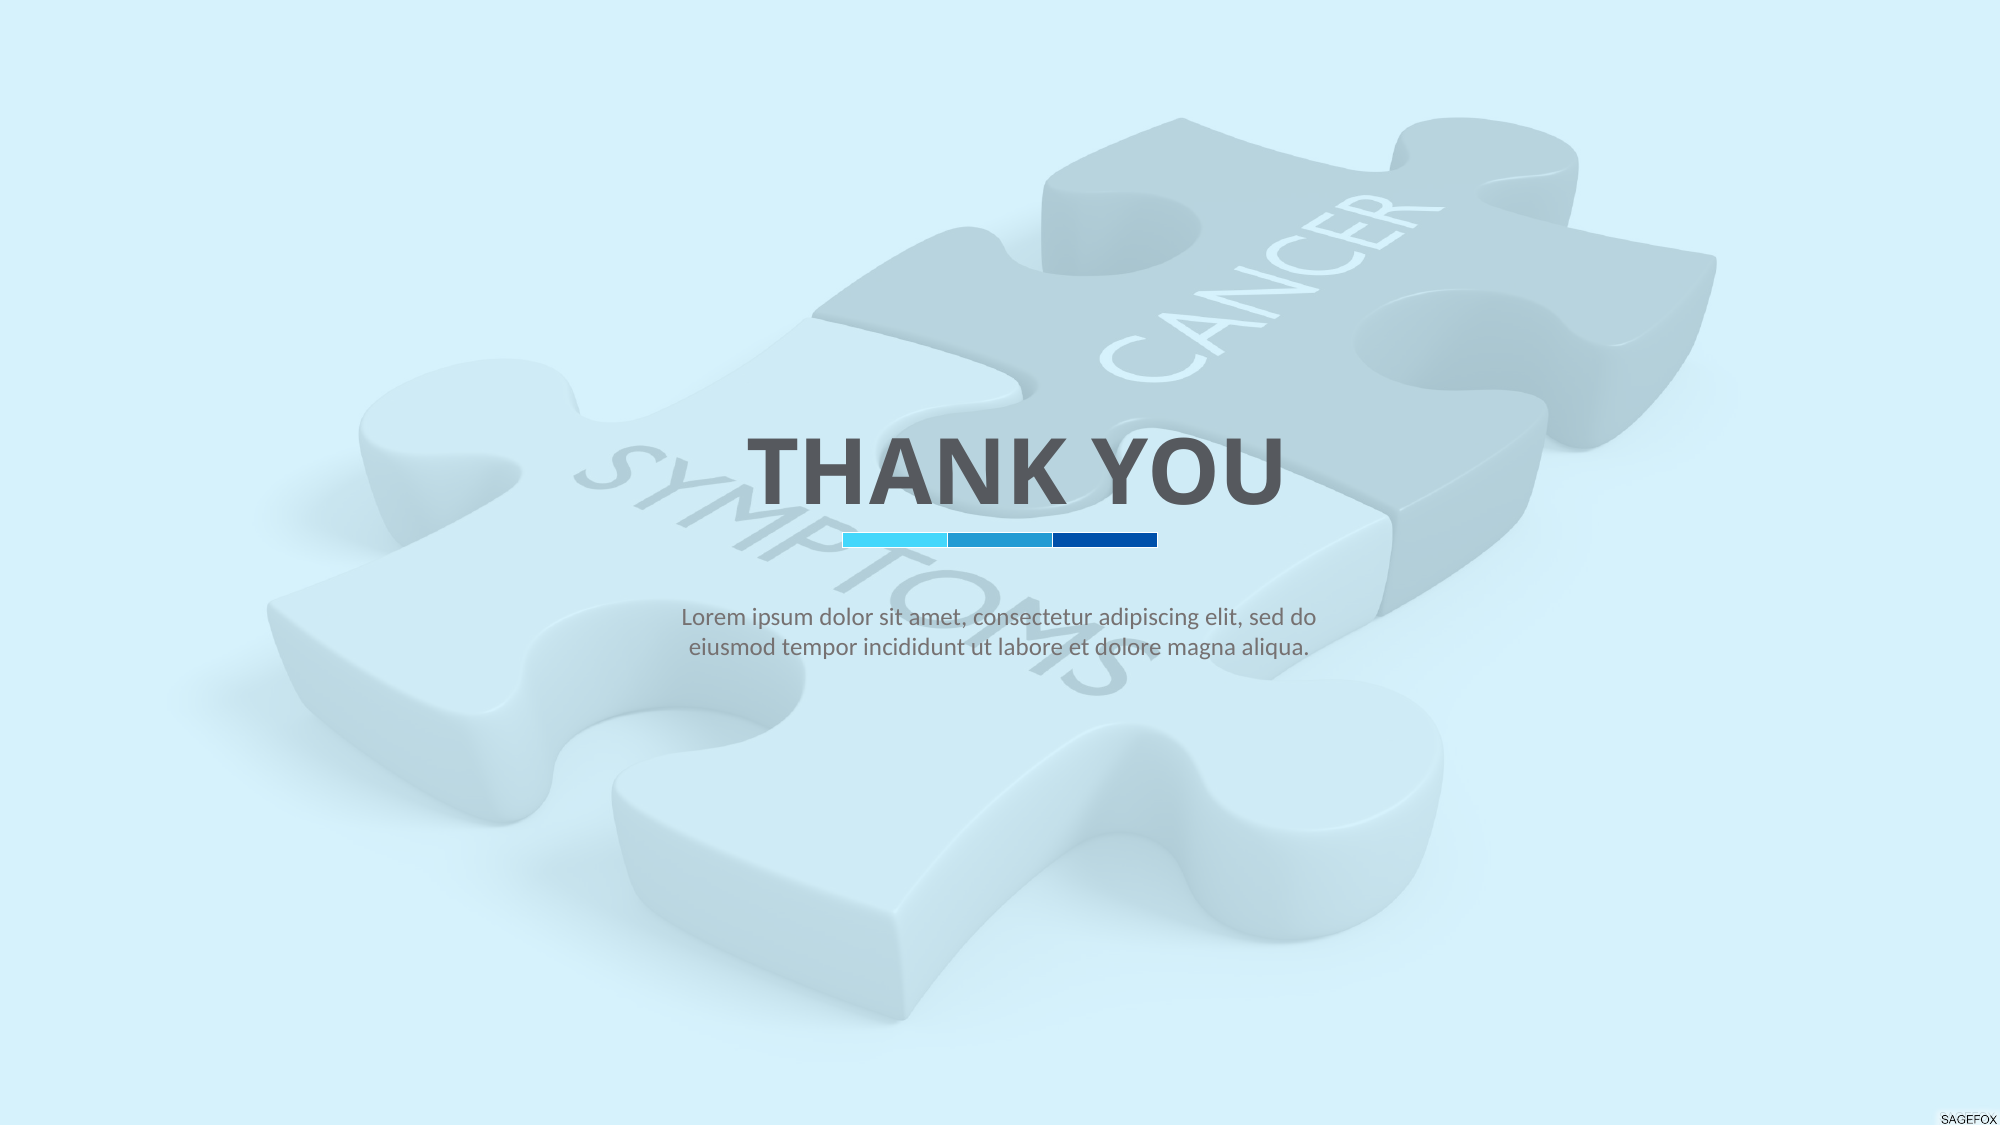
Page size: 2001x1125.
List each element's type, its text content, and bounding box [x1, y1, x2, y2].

text_box THANK YOU [565, 405, 1470, 531]
text_box Lorem ipsum dolor sit amet, consectetur adipiscing elit, sed do eiusmod tempor incididunt ut labore et dolore magna aliqua. [660, 593, 1340, 668]
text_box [842, 532, 1158, 548]
picture [1938, 1114, 1999, 1125]
